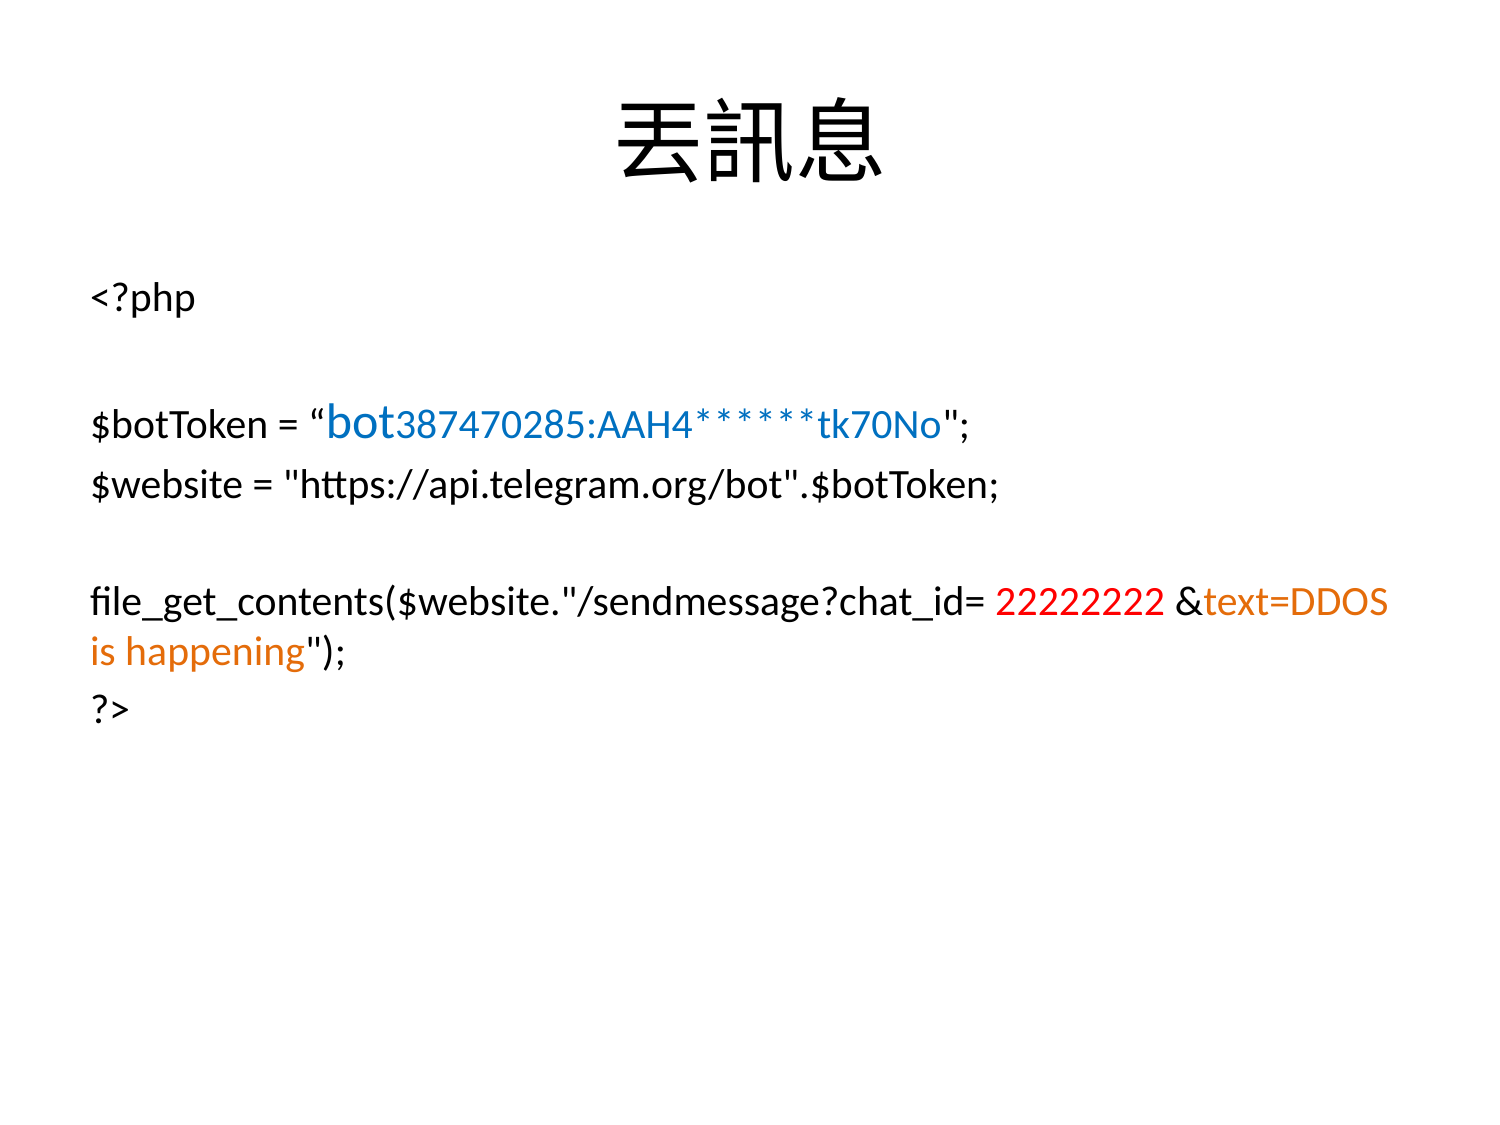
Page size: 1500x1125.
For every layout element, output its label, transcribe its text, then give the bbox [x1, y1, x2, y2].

list <?php $botToken = “bot387470285:AAH4******tk70No"; $website = "https://api.telegram.org/bot".$botToken; file_get_contents($website."/sendmessage?chat_id= 22222222 &text=DDOS is happening"); ?> [75, 262, 1425, 1005]
title 丟訊息 [75, 45, 1425, 233]
